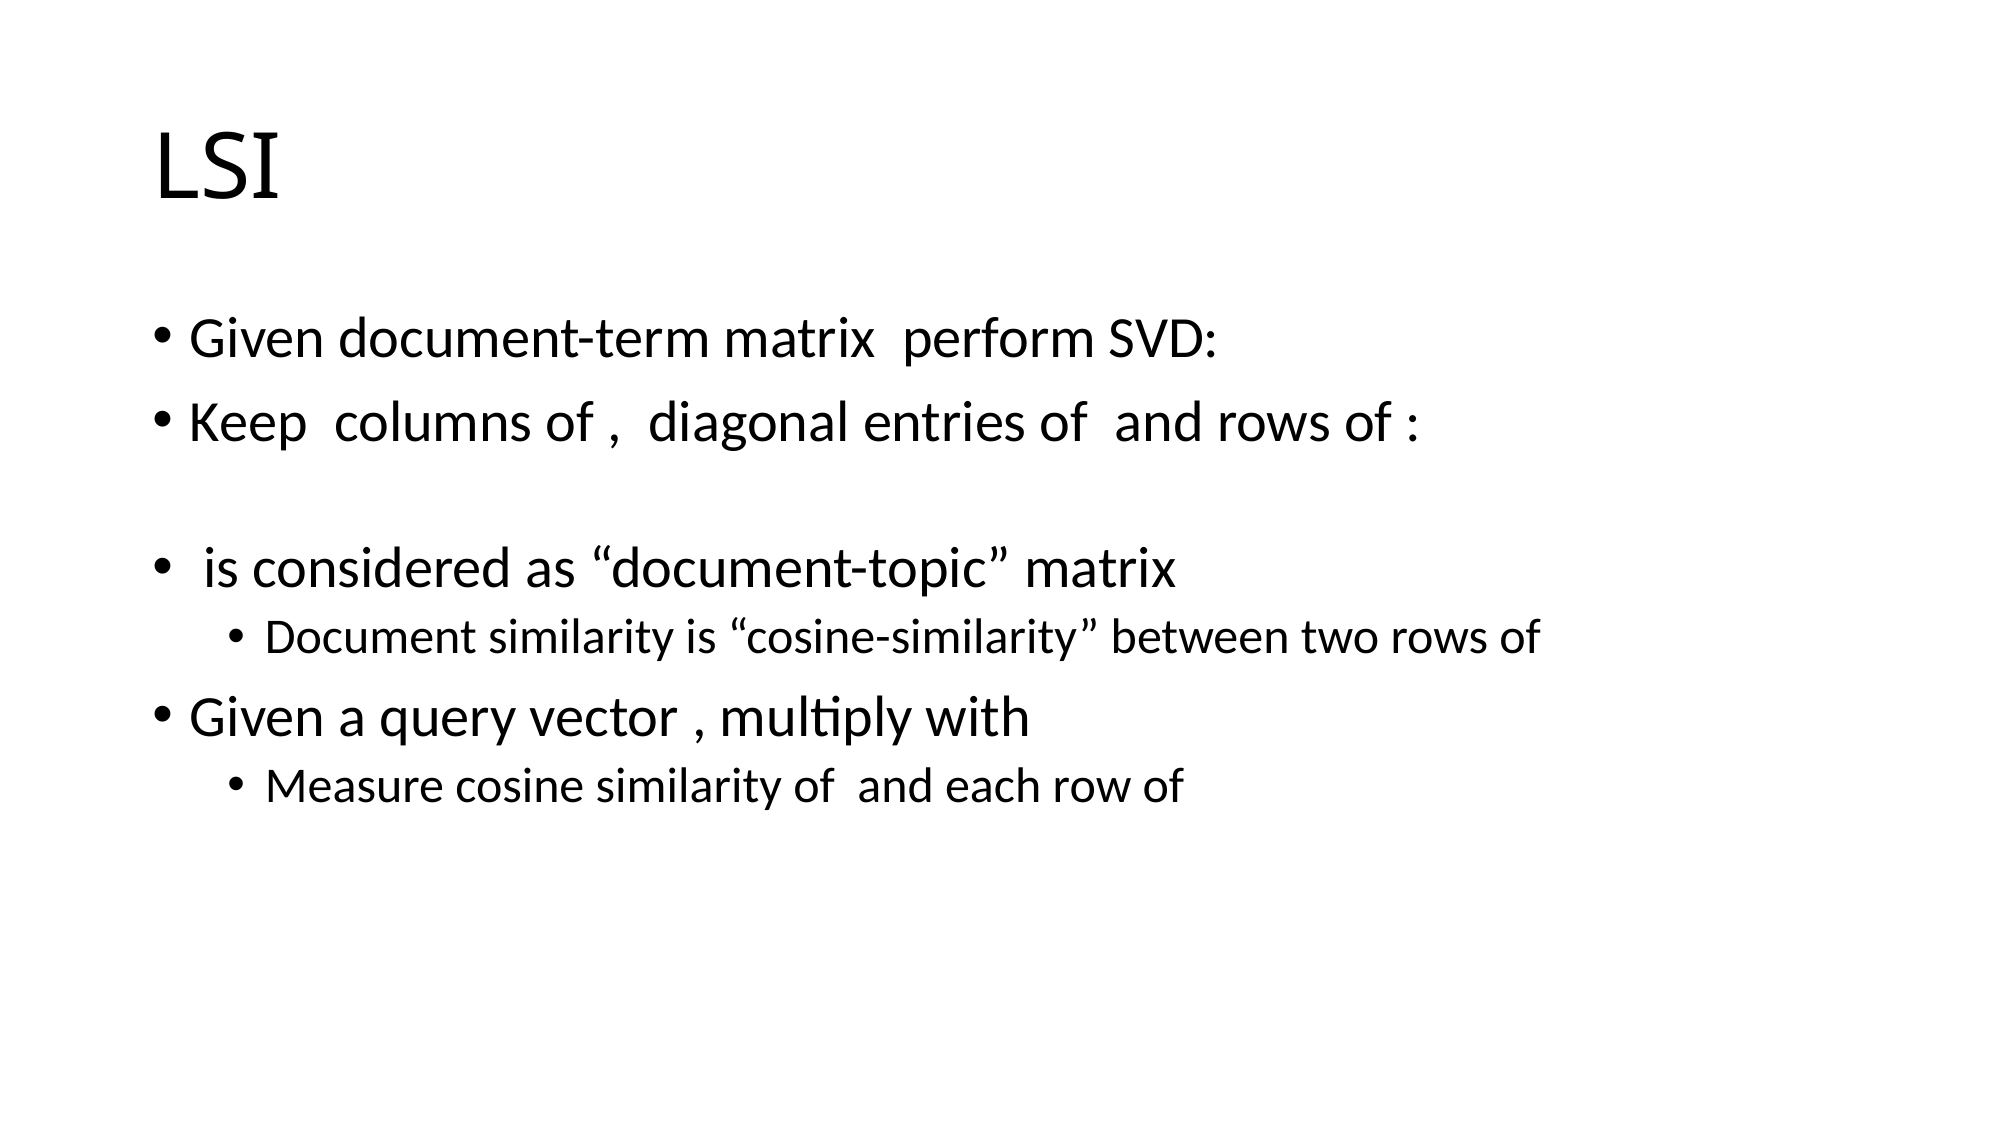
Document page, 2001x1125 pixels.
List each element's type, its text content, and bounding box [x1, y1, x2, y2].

title LSI [137, 59, 1863, 278]
